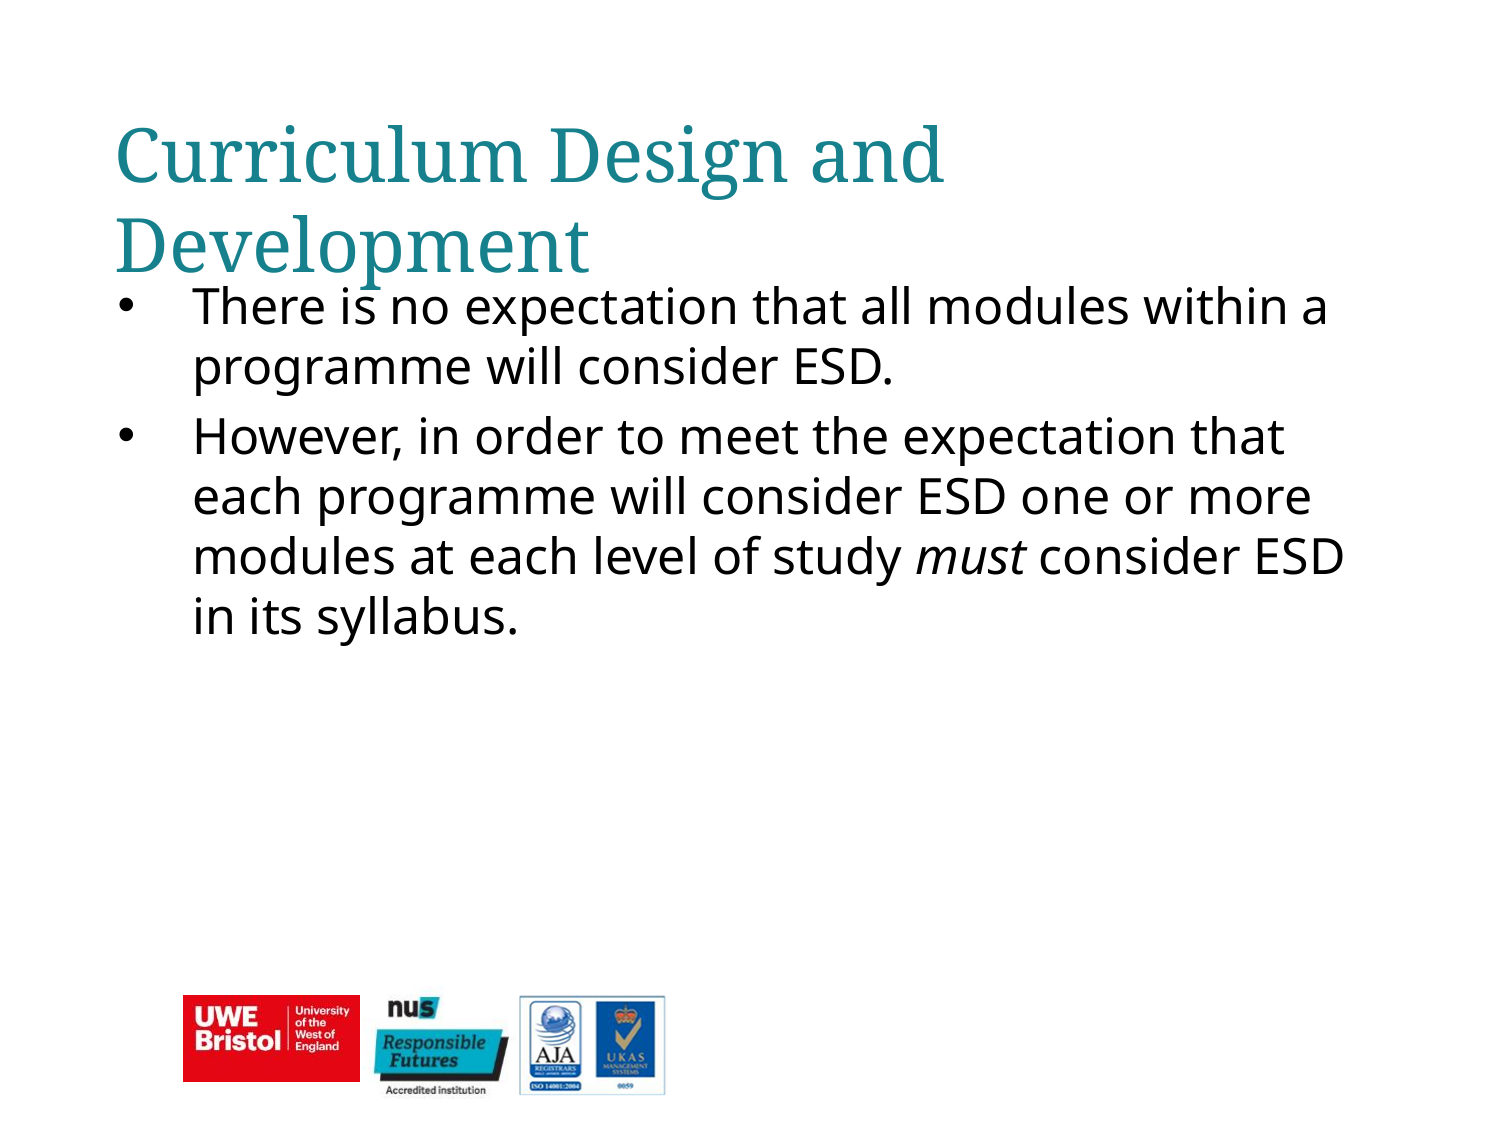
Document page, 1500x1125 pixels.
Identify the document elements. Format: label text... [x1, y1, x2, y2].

picture [363, 986, 669, 1110]
picture [182, 994, 361, 1083]
title Curriculum Design and Development [99, 99, 1376, 317]
list There is no expectation that all modules within a programme will consider ESD. However, in order to meet the expectation that each programme will consider ESD one or more modules at each level of study must consider ESD in its syllabus. [102, 267, 1379, 904]
